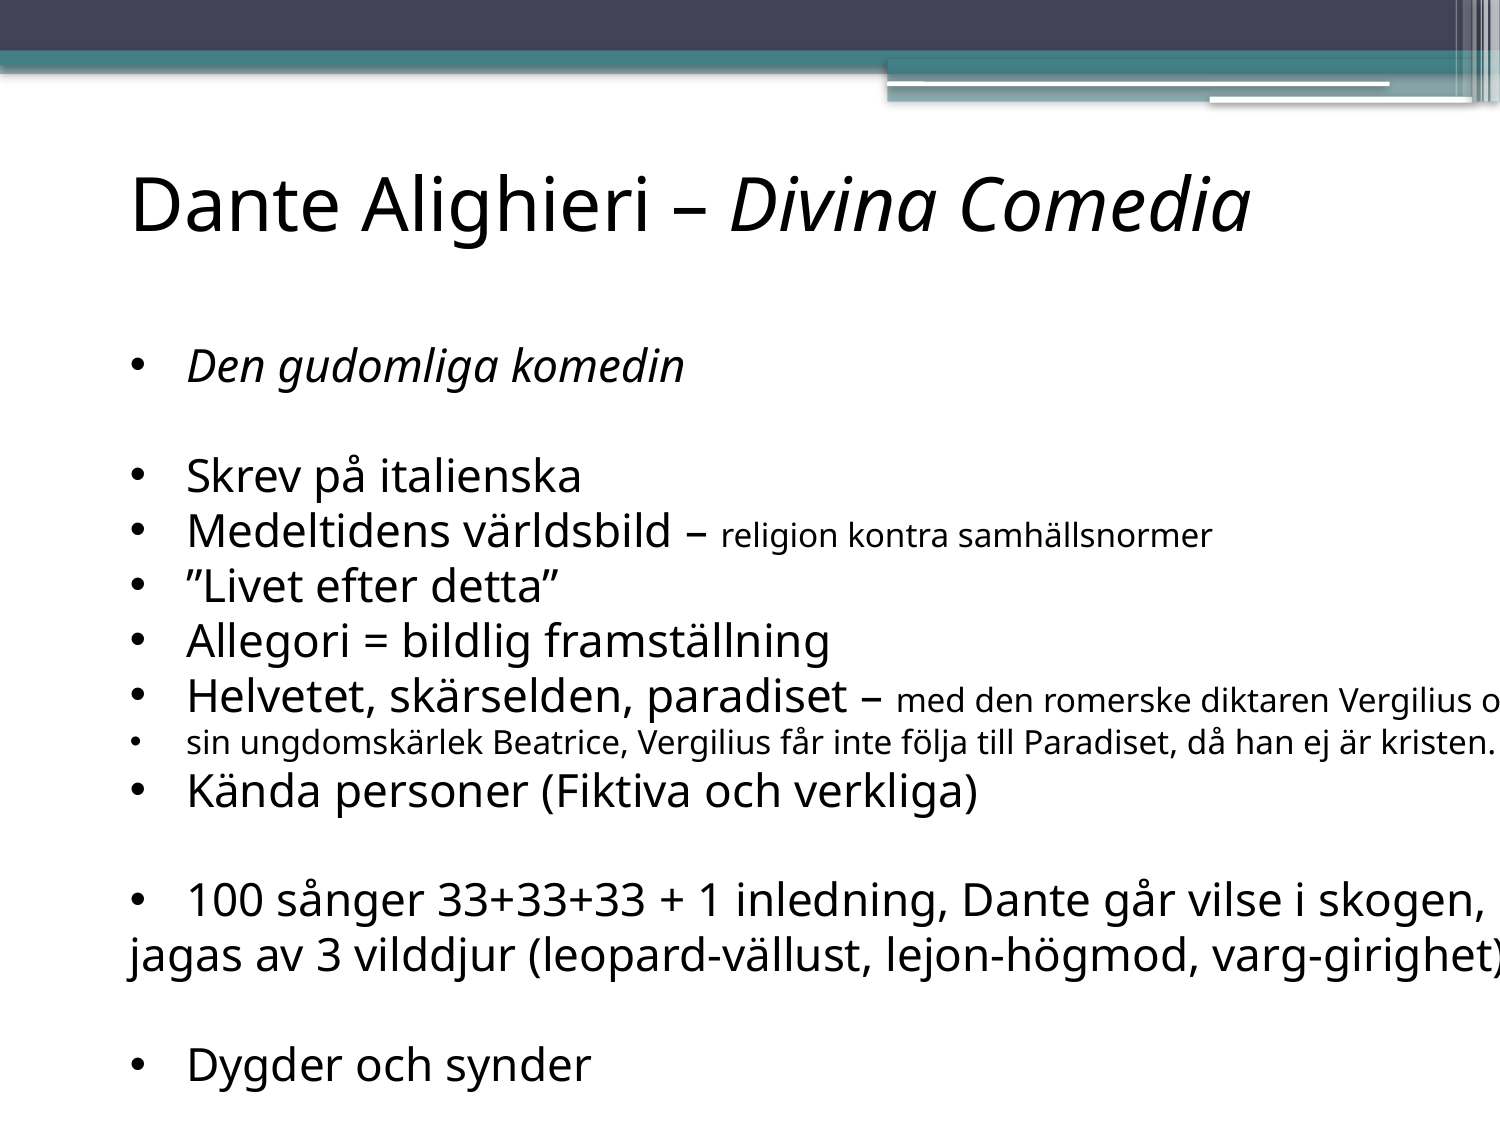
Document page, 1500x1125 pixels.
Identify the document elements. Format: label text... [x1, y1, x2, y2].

text_box Dante Alighieri – Divina Comedia Den gudomliga komedin Skrev på italienska Medeltidens världsbild – religion kontra samhällsnormer ”Livet efter detta” Allegori = bildlig framställning Helvetet, skärselden, paradiset – med den romerske diktaren Vergilius och sin ungdomskärlek Beatrice, Vergilius får inte följa till Paradiset, då han ej är kristen. Kända personer (Fiktiva och verkliga) 100 sånger 33+33+33 + 1 inledning, Dante går vilse i skogen, jagas av 3 vilddjur (leopard-vällust, lejon-högmod, varg-girighet) Dygder och synder [115, 148, 1500, 1125]
